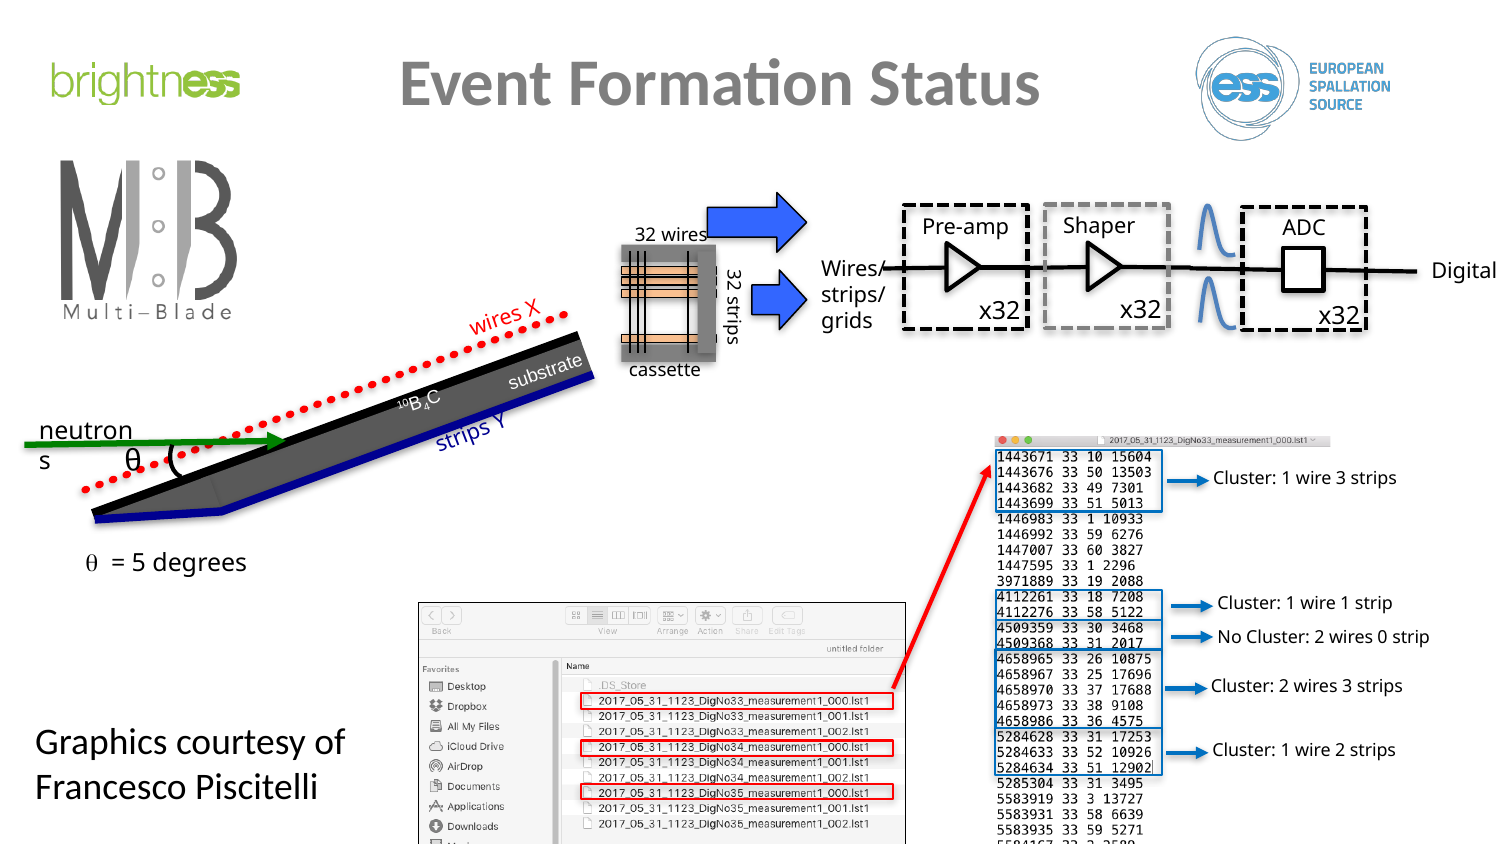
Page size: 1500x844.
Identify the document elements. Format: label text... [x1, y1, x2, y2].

text_box Event Formation Status [125, 8, 1317, 150]
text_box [24, 295, 598, 581]
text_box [994, 435, 1439, 844]
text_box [892, 464, 989, 689]
text_box Graphics courtesy of Francesco Piscitelli [20, 709, 370, 815]
picture [51, 154, 246, 326]
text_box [615, 192, 1500, 389]
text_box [418, 602, 907, 844]
picture [1317, 36, 1390, 141]
